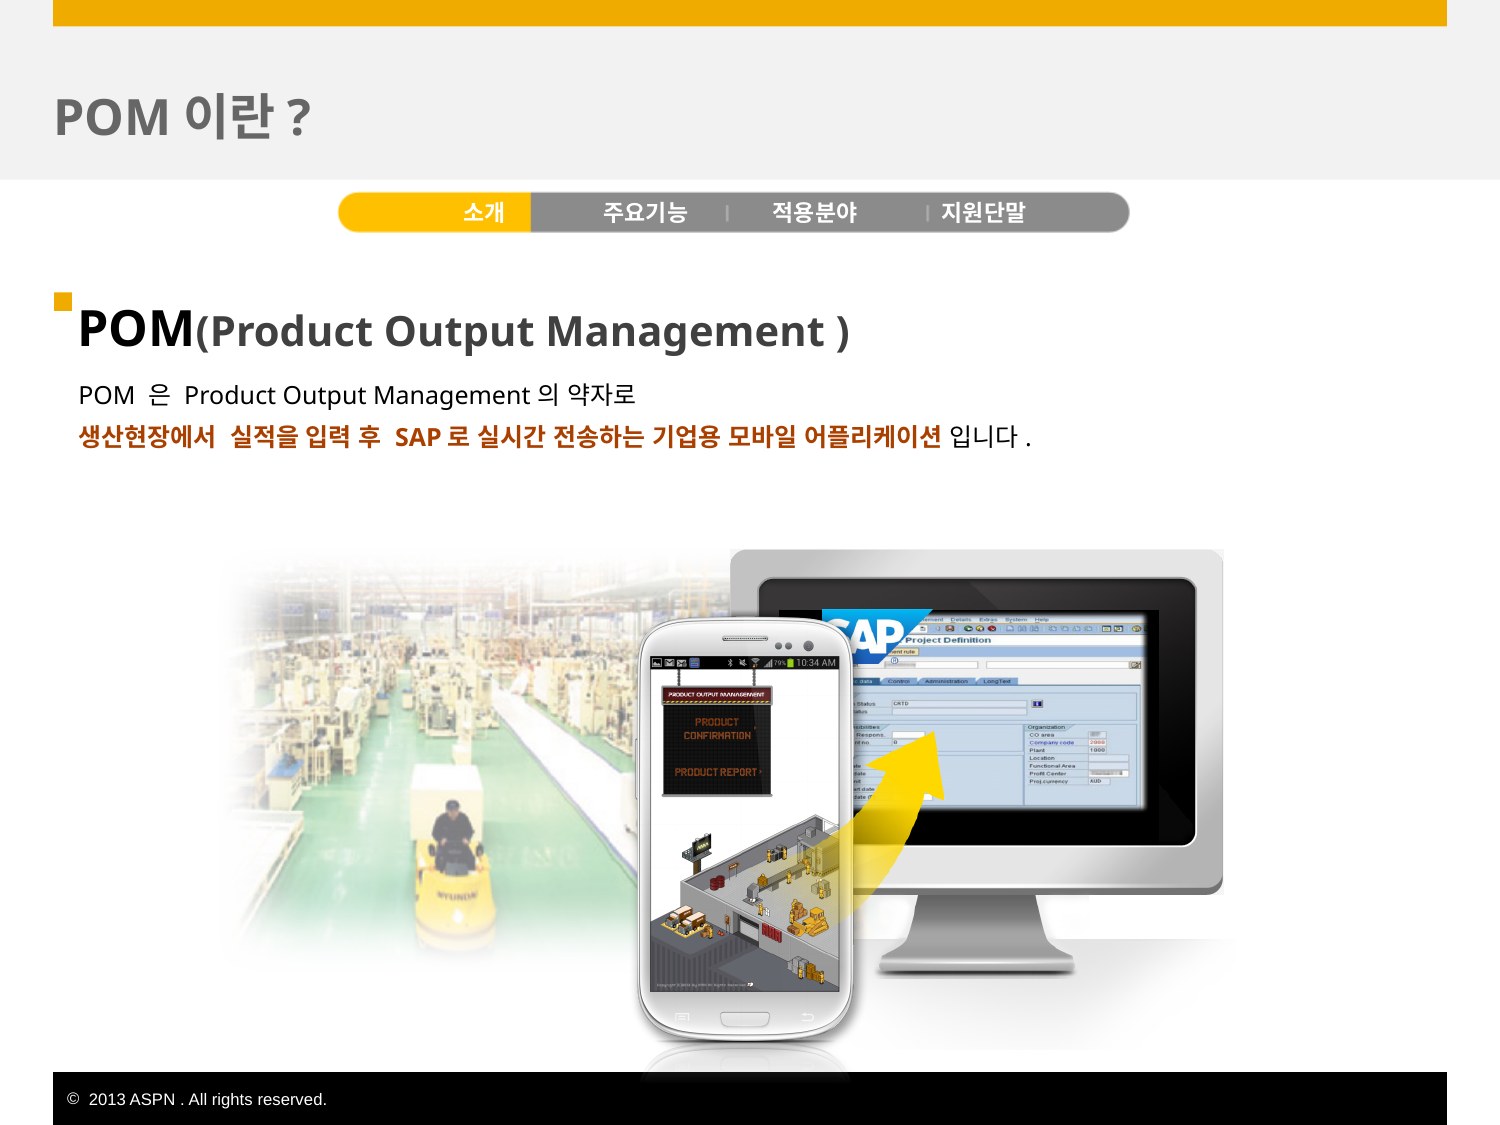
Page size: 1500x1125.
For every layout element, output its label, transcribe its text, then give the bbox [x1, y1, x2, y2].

title POM이란? [52, 52, 1448, 178]
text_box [215, 529, 1254, 1083]
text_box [320, 179, 1149, 251]
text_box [53, 292, 1182, 655]
